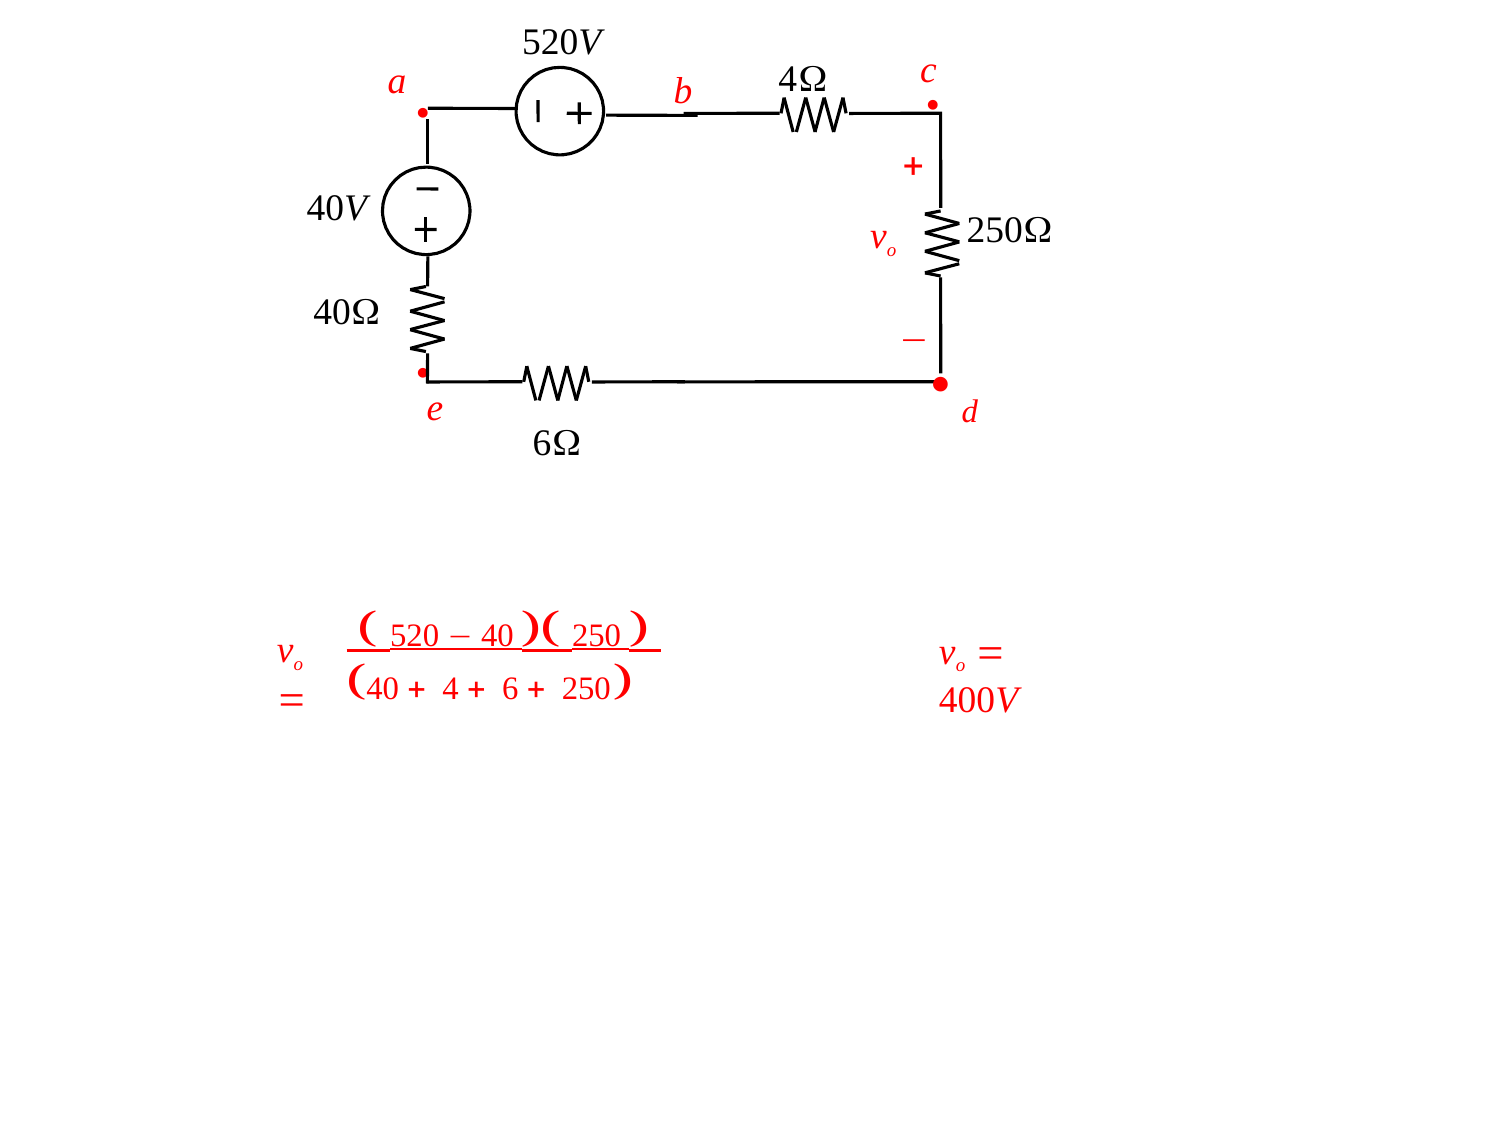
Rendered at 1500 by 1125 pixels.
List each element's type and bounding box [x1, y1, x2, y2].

text_box [530, 418, 584, 468]
text_box [304, 182, 369, 232]
text_box [539, 366, 589, 401]
text_box [382, 167, 471, 255]
text_box [311, 287, 383, 337]
text_box [344, 590, 750, 706]
text_box [410, 286, 445, 299]
text_box [606, 65, 780, 135]
text_box [867, 211, 900, 266]
text_box [274, 625, 339, 680]
text_box [936, 626, 1090, 682]
text_box [776, 54, 847, 132]
text_box [385, 9, 617, 164]
text_box [410, 301, 536, 432]
text_box [964, 204, 1055, 254]
text_box [897, 313, 922, 362]
text_box [924, 210, 960, 261]
text_box [849, 46, 947, 208]
text_box [591, 263, 983, 419]
